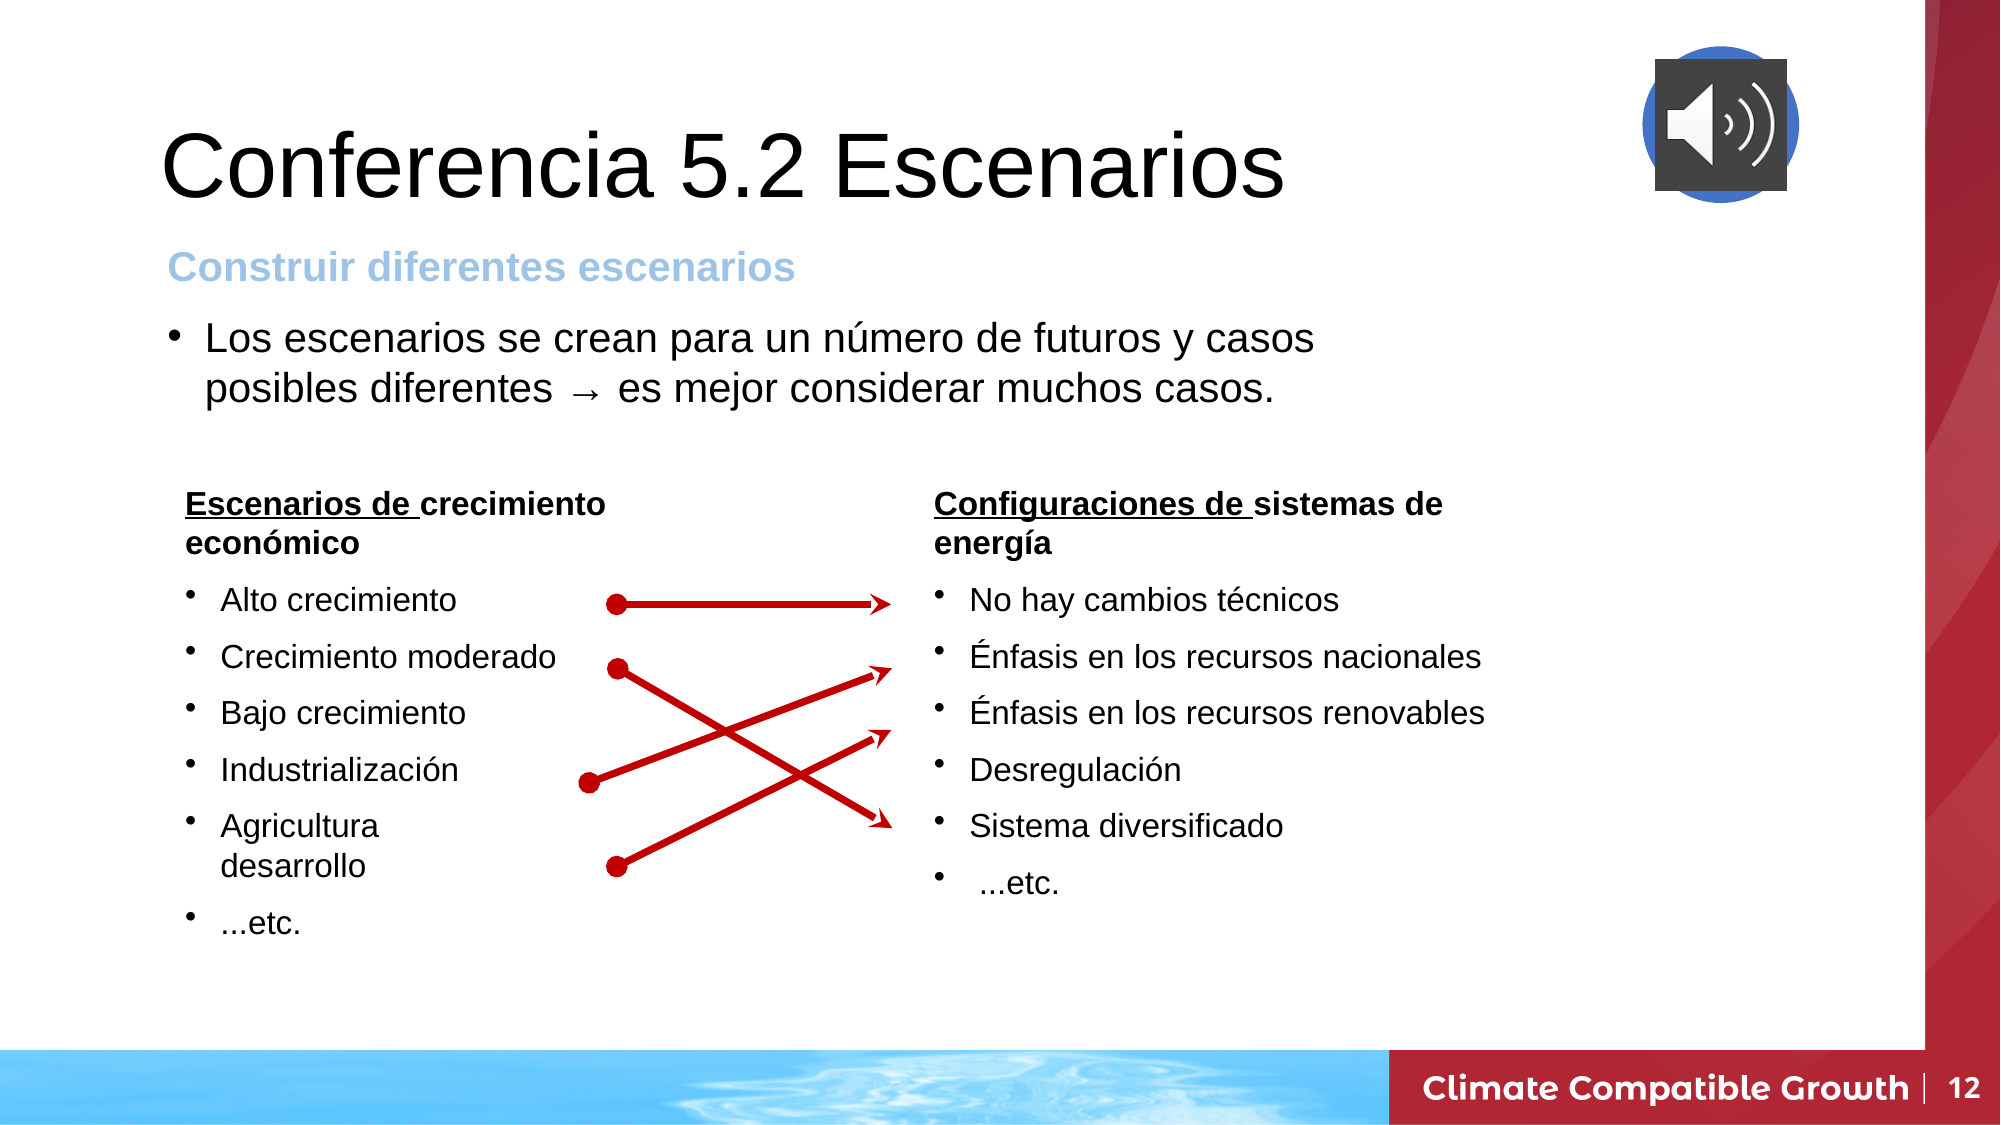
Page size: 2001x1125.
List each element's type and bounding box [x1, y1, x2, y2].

picture [0, 0, 2000, 1125]
text_box [589, 668, 617, 783]
text_box [616, 729, 892, 867]
text_box [617, 668, 893, 829]
